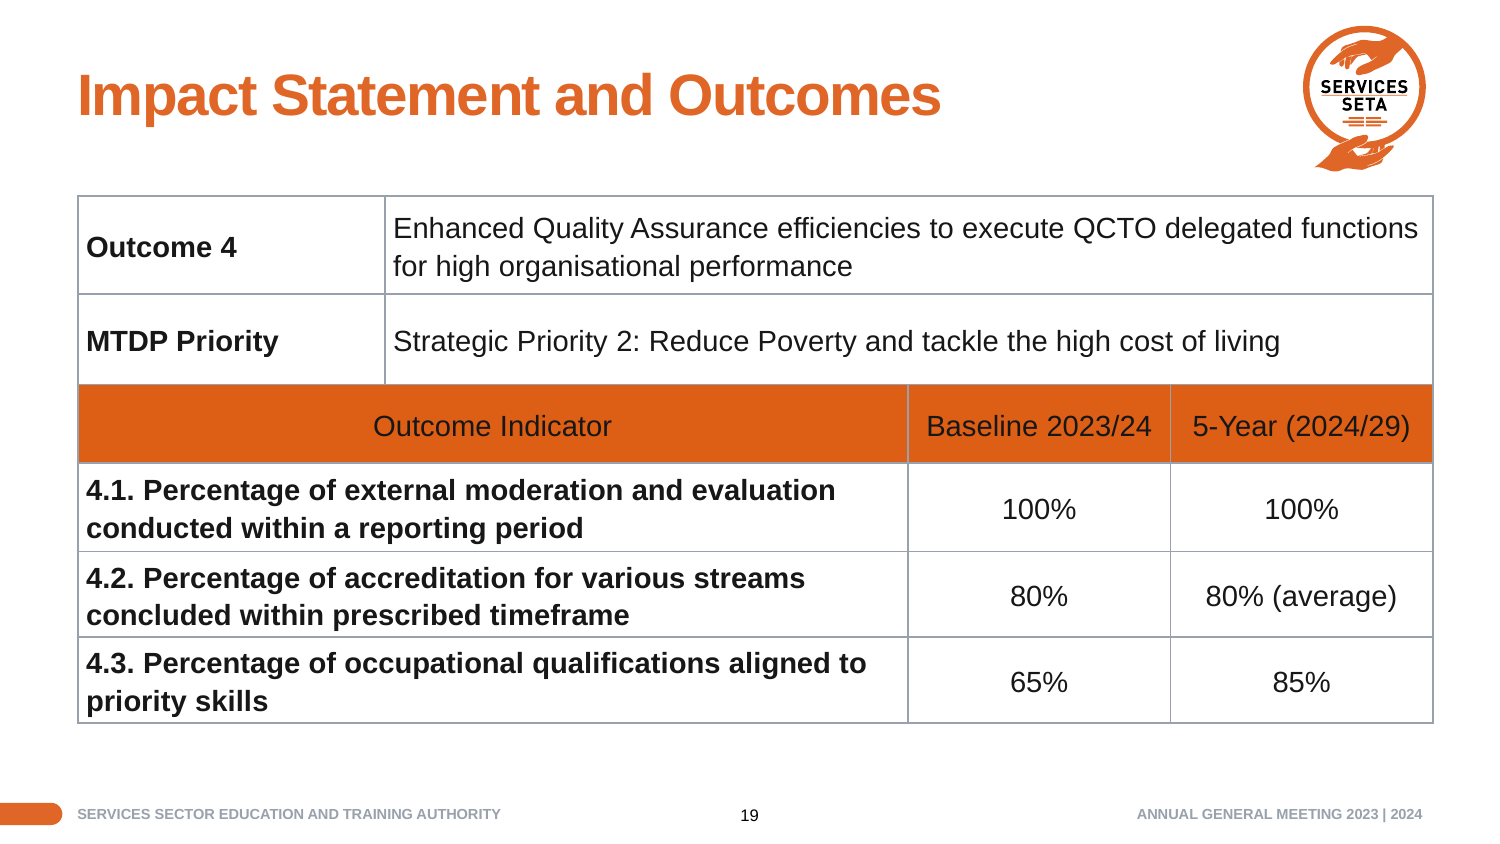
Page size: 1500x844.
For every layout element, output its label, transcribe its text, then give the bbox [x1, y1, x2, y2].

table_header Enhanced Quality Assurance efficiencies to execute QCTO delegated functions for high organisational performance [386, 197, 1432, 293]
table_cell 80% (average) [1171, 552, 1432, 636]
table_cell 100% [1171, 464, 1432, 551]
table_cell 5-Year (2024/29) [1171, 385, 1432, 462]
table_header Outcome 4 [79, 197, 384, 293]
table_cell 80% [909, 552, 1170, 636]
table_cell 4.1. Percentage of external moderation and evaluation conducted within a reporting period [79, 464, 907, 551]
table_cell Outcome Indicator [79, 385, 907, 462]
table_cell 4.2. Percentage of accreditation for various streams concluded within prescribed timeframe [79, 552, 907, 636]
table_cell 100% [909, 464, 1170, 551]
table_cell 4.3. Percentage of occupational qualifications aligned to priority skills [79, 638, 907, 722]
table_cell 85% [1171, 638, 1432, 722]
table_cell Strategic Priority 2: Reduce Poverty and tackle the high cost of living [386, 295, 1432, 384]
table_cell MTDP Priority [79, 295, 384, 384]
title Impact Statement and Outcomes [74, 42, 1426, 155]
table_cell Baseline 2023/24 [909, 385, 1170, 462]
table_cell 65% [909, 638, 1170, 722]
